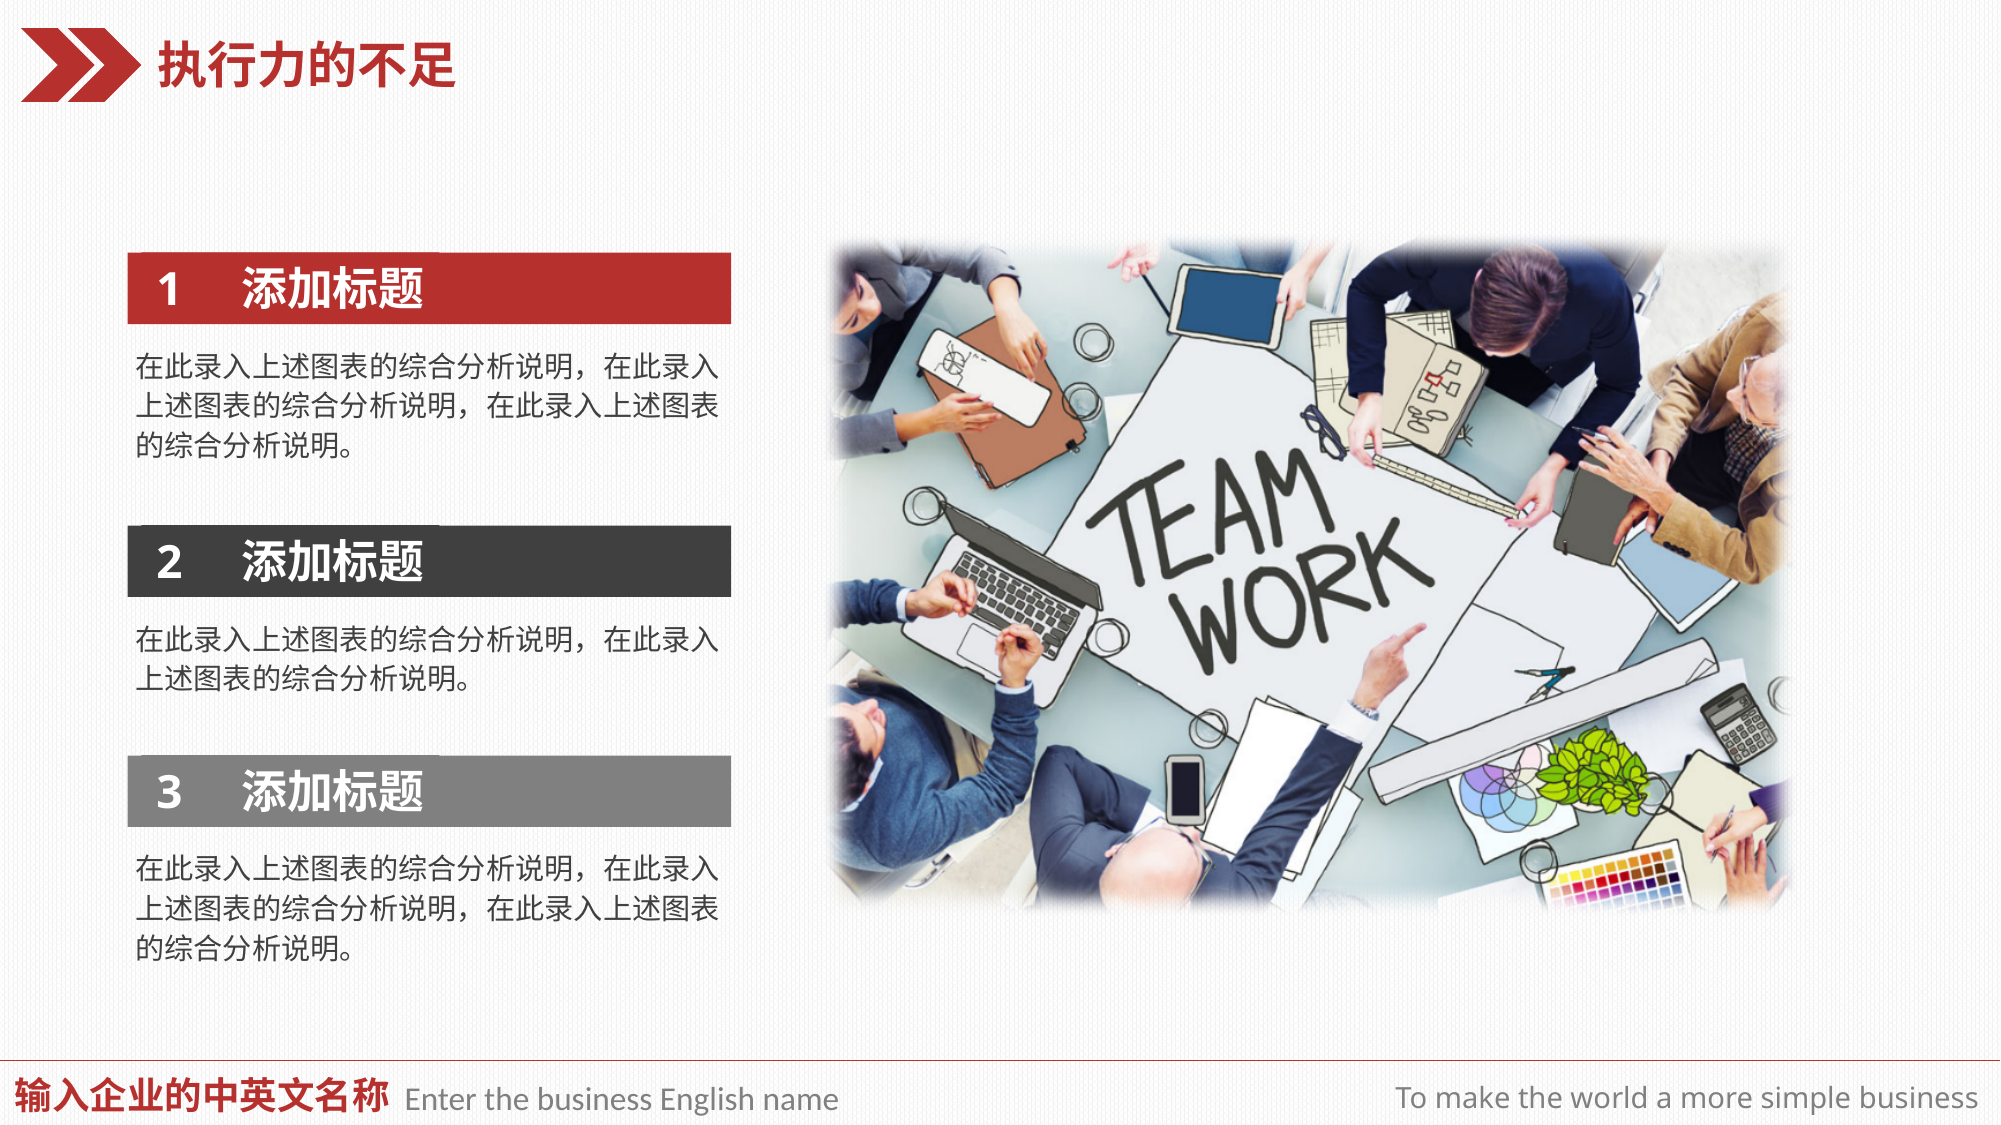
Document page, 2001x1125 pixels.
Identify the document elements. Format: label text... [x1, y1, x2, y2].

text_box 输入企业的中英文名称 [0, 1064, 413, 1124]
picture [822, 233, 1797, 916]
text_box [127, 755, 732, 828]
text_box [65, 27, 142, 103]
text_box To make the world a more simple business [1380, 1071, 2000, 1122]
text_box 在此录入上述图表的综合分析说明，在此录入上述图表的综合分析说明，在此录入上述图表的综合分析说明。 [120, 335, 757, 470]
text_box 在此录入上述图表的综合分析说明，在此录入上述图表的综合分析说明。 [120, 608, 757, 703]
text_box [127, 525, 732, 598]
text_box 执行力的不足 [142, 25, 473, 101]
text_box [18, 27, 97, 103]
text_box Enter the business English name [389, 1069, 930, 1125]
text_box 在此录入上述图表的综合分析说明，在此录入上述图表的综合分析说明，在此录入上述图表的综合分析说明。 [120, 838, 757, 973]
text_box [127, 252, 732, 325]
